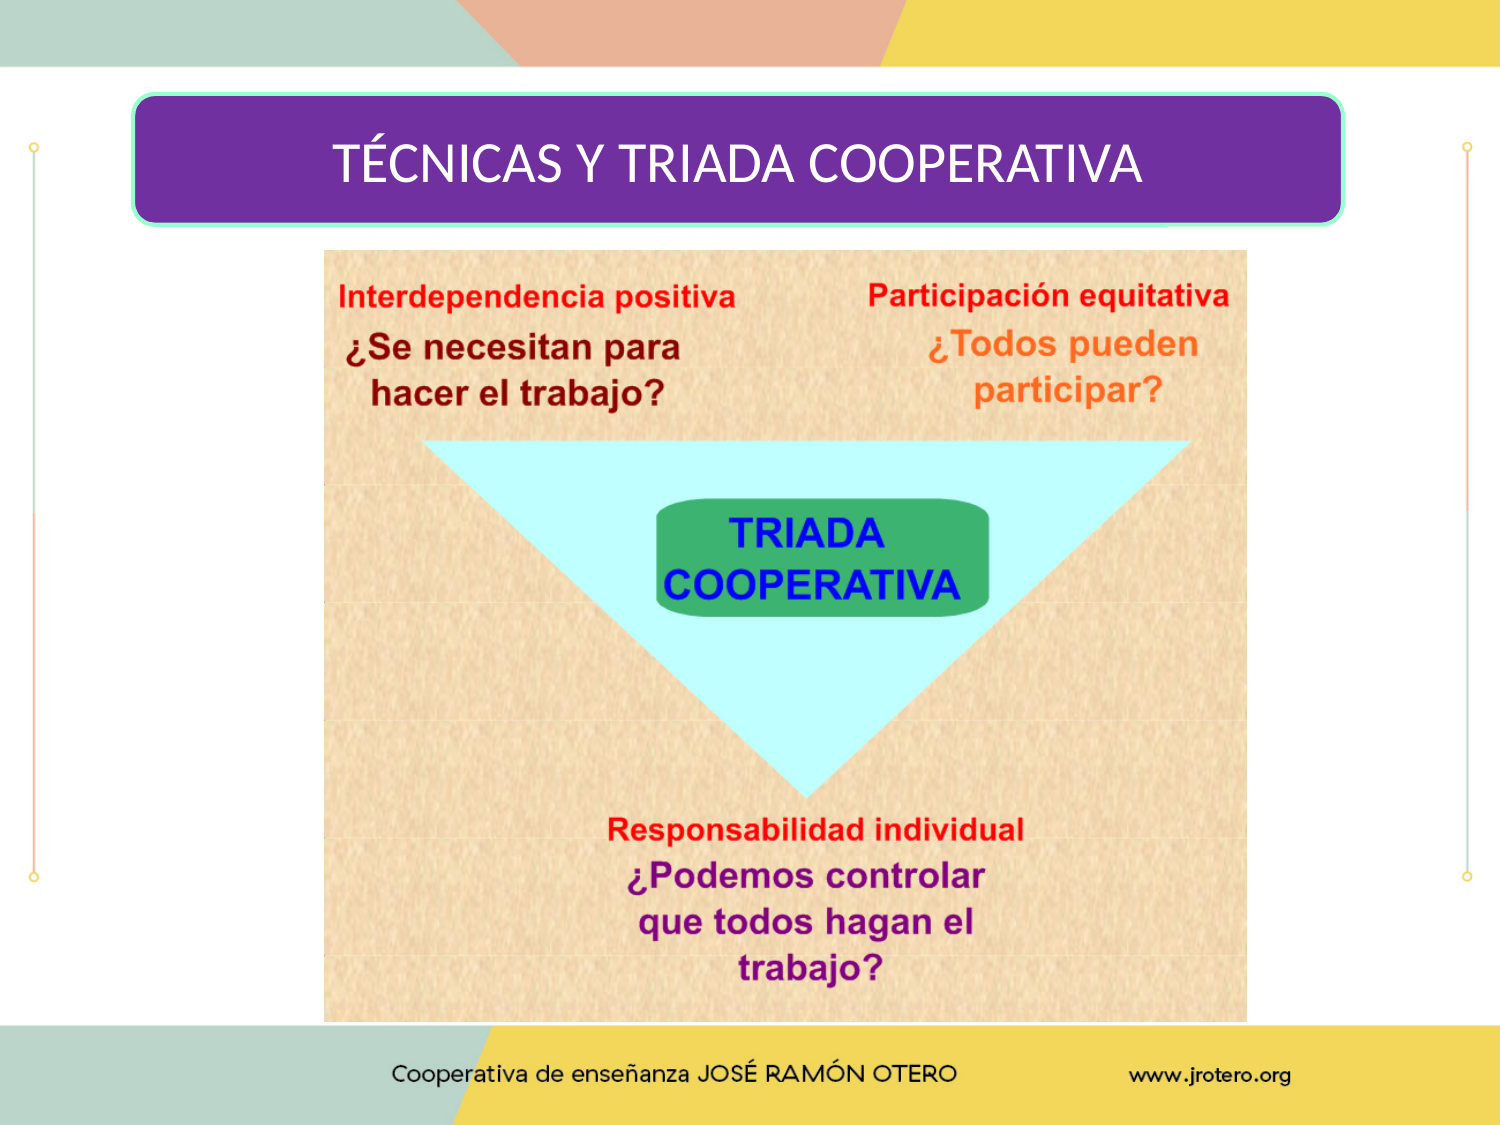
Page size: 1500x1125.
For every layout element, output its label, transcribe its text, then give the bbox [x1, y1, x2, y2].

picture [0, 0, 1500, 1125]
text_box TÉCNICAS Y TRIADA COOPERATIVA [130, 91, 1346, 227]
